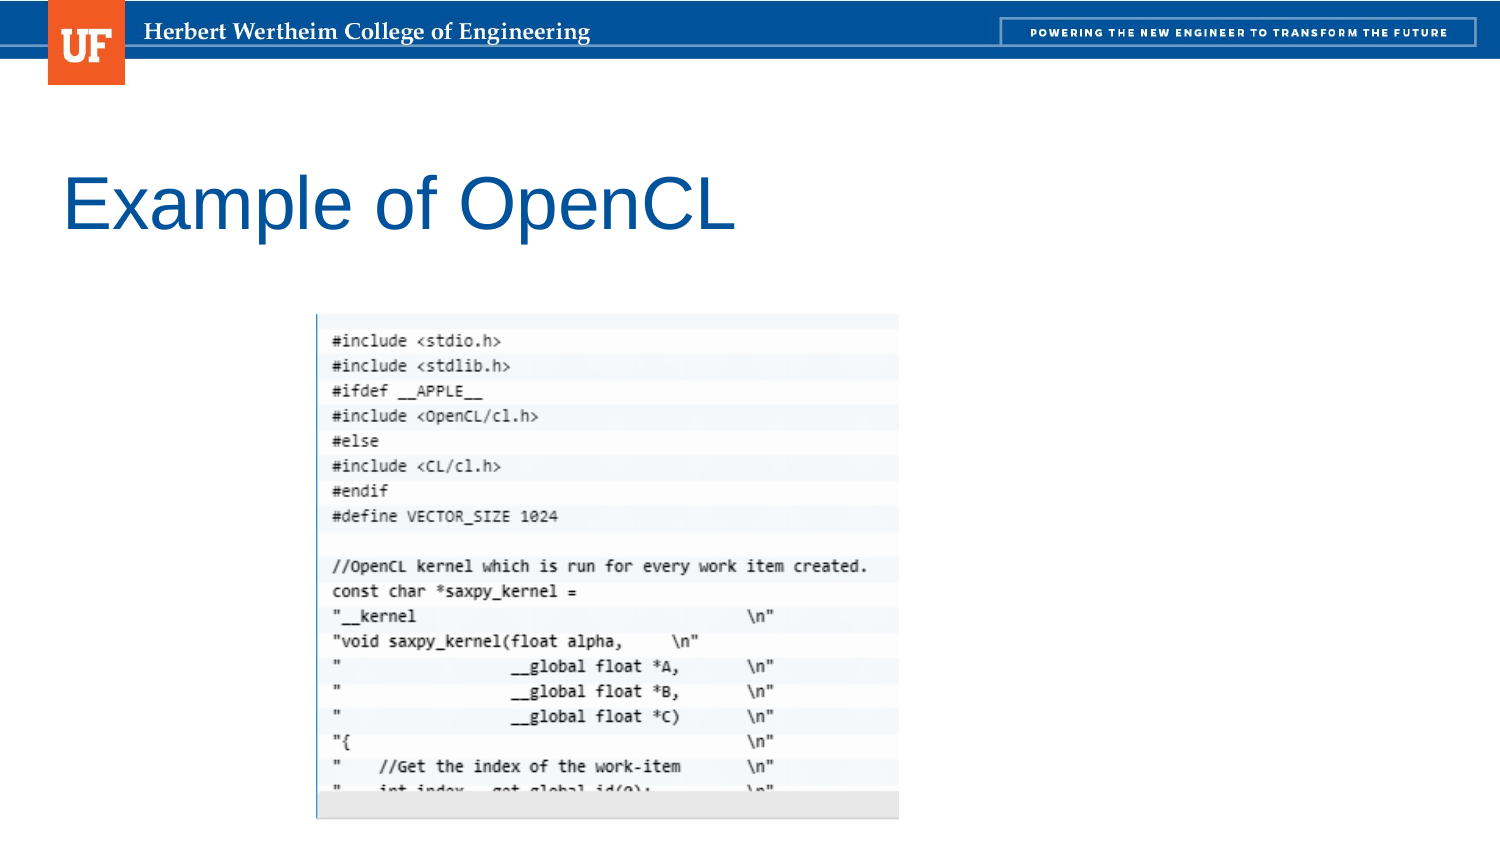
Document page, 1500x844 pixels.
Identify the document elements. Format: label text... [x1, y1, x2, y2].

picture [0, 0, 1500, 85]
title Example of OpenCL [47, 146, 1288, 284]
picture [315, 314, 900, 822]
